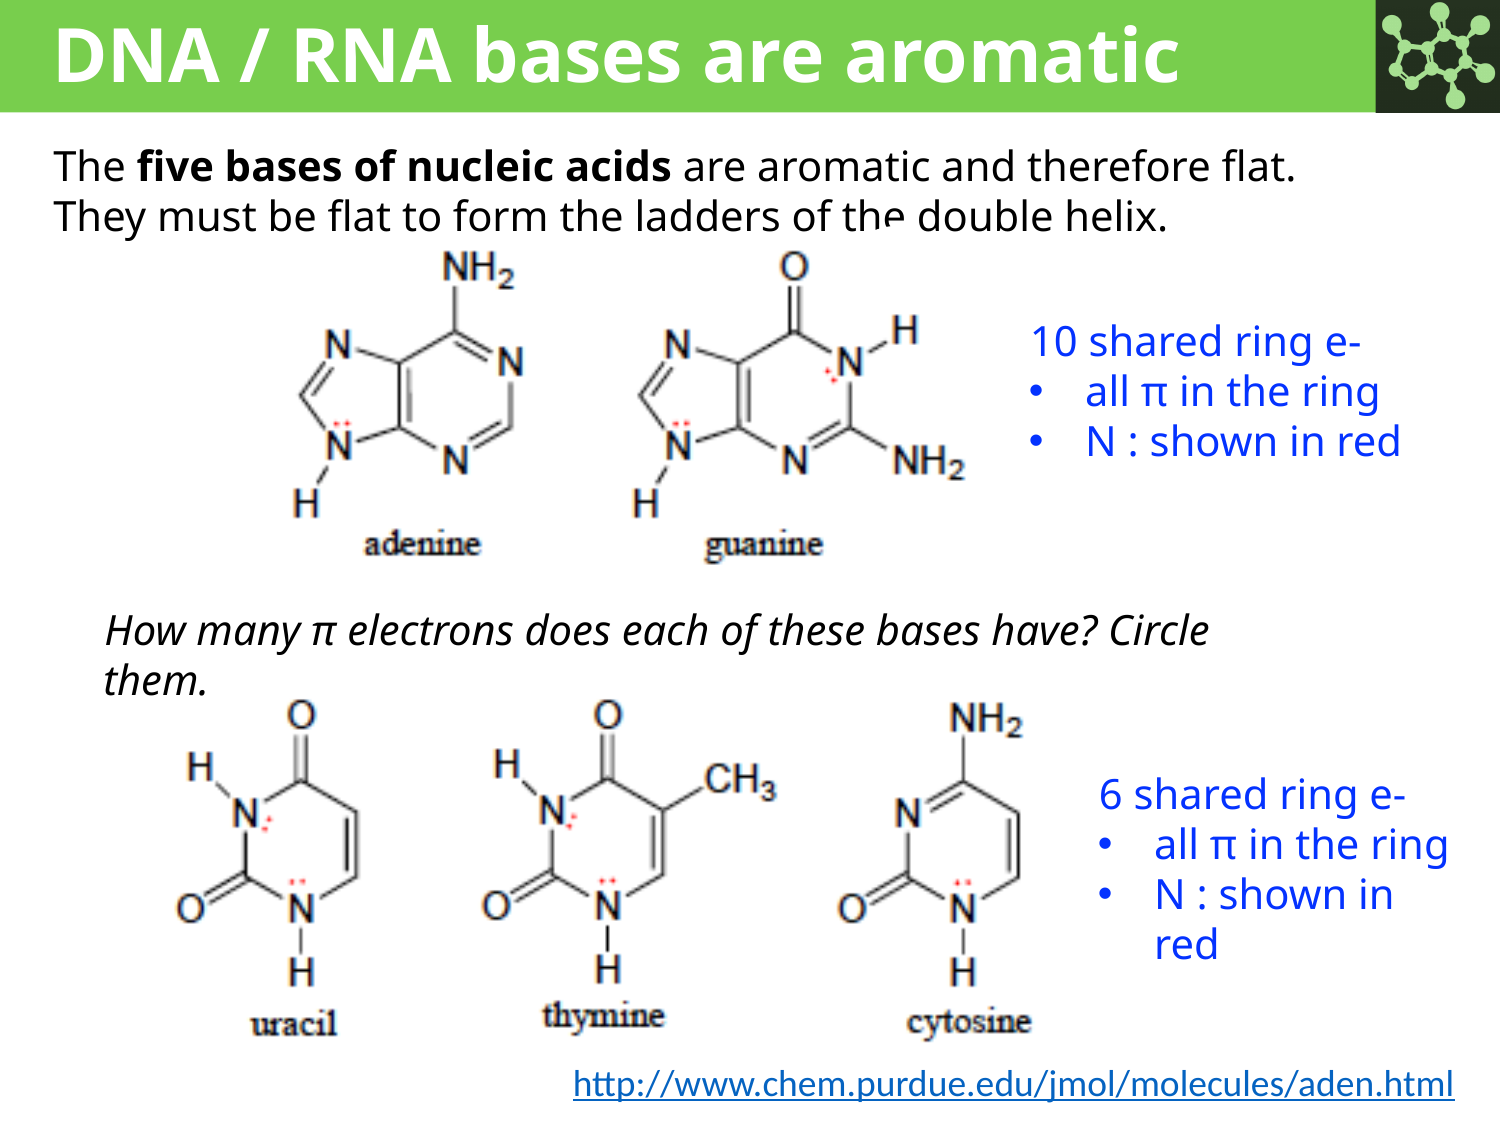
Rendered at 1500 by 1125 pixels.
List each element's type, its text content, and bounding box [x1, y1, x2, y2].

text_box [860, 224, 926, 235]
text_box http://www.chem.purdue.edu/jmol/molecules/aden.html [558, 1051, 1470, 1112]
picture [1375, 0, 1500, 113]
text_box 10 shared ring e- all π in the ring N : shown in red [1067, 307, 1452, 473]
text_box 6 shared ring e- all π in the ring N : shown in red [1083, 760, 1465, 976]
text_box The five bases of nucleic acids are aromatic and therefore flat. They must be flat to form the ladders of the double helix. [37, 132, 1452, 248]
text_box How many π electrons does each of these bases have? Circle them. [1067, 596, 1324, 712]
text_box DNA / RNA bases are aromatic [37, 0, 1375, 105]
picture [147, 235, 1067, 1077]
text_box [0, 0, 1375, 113]
text_box How many π electrons does each of these bases have? Circle them. [88, 596, 147, 712]
